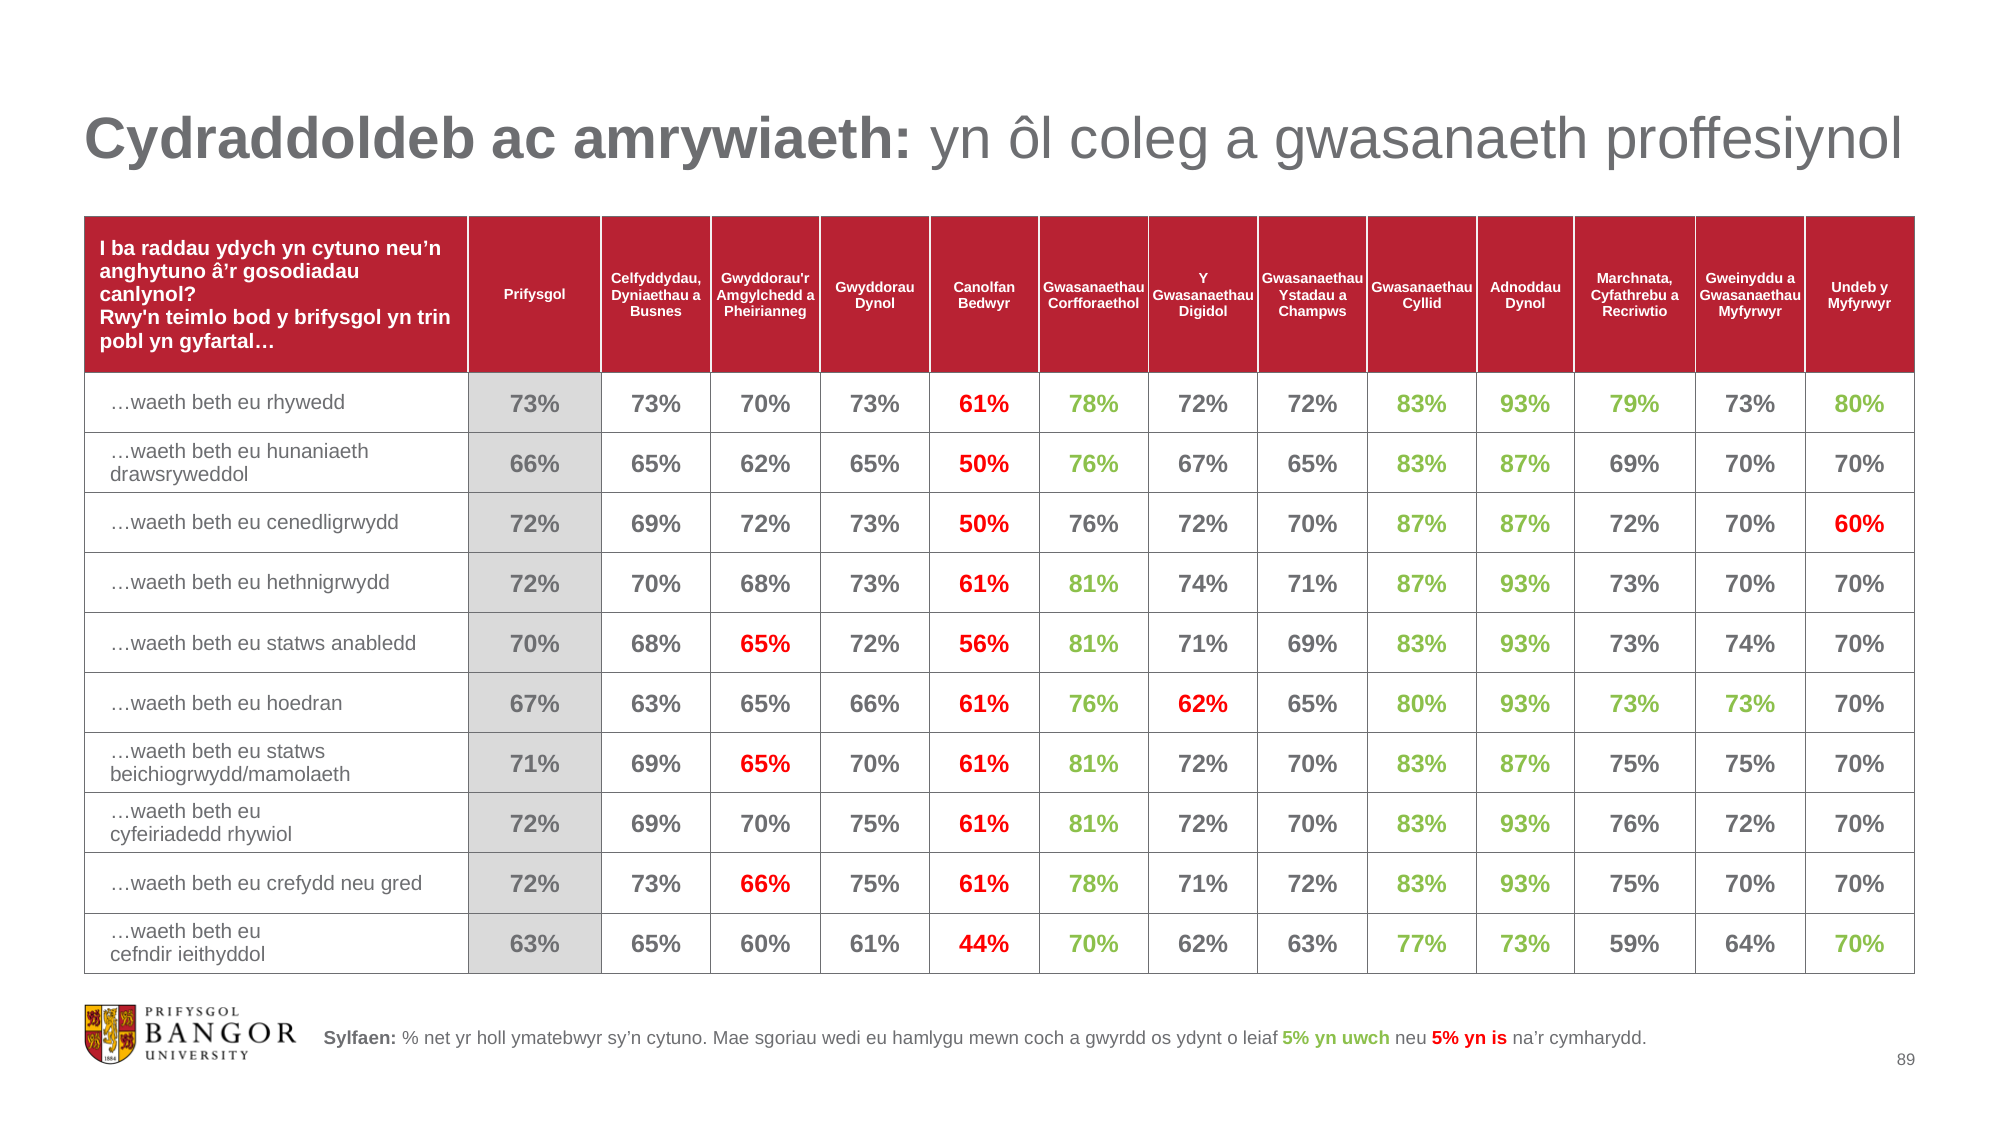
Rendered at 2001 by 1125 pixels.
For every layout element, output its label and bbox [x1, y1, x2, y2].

table_cell [1806, 673, 1914, 732]
table_cell [821, 853, 929, 913]
table_cell [602, 914, 710, 973]
table_cell [469, 493, 601, 552]
table_cell [821, 793, 929, 852]
table_cell [1040, 673, 1148, 732]
table_header [602, 217, 710, 372]
table_cell [85, 673, 468, 732]
table_header [1040, 217, 1148, 372]
table_cell [1696, 673, 1805, 732]
table_cell [1258, 373, 1367, 432]
table_cell [1806, 733, 1914, 792]
table_cell [930, 673, 1039, 732]
table_cell [711, 733, 820, 792]
table_cell [1258, 613, 1367, 672]
table_cell [1575, 673, 1695, 732]
picture [84, 1004, 297, 1065]
table_cell [1258, 673, 1367, 732]
table_cell [469, 793, 601, 852]
table_cell [1368, 373, 1476, 432]
table_cell [602, 553, 710, 612]
table_cell [1040, 793, 1148, 852]
table_cell [711, 793, 820, 852]
table_cell [1258, 433, 1367, 492]
table_cell [821, 493, 929, 552]
table_cell [469, 673, 601, 732]
table_header [931, 217, 1038, 372]
table_cell [1575, 553, 1695, 612]
table_cell [602, 493, 710, 552]
table_cell [1258, 853, 1367, 913]
table_cell [1477, 914, 1574, 973]
table_cell [469, 553, 601, 612]
table_cell [1149, 853, 1257, 913]
table_cell [1040, 493, 1148, 552]
table_cell [1040, 373, 1148, 432]
table_cell [711, 493, 820, 552]
table_cell [602, 613, 710, 672]
table_cell [1575, 433, 1695, 492]
table_cell [1040, 733, 1148, 792]
table_cell [85, 373, 468, 432]
table_cell [1149, 433, 1257, 492]
table_cell [85, 433, 468, 492]
table_cell [1040, 553, 1148, 612]
table_cell [1477, 373, 1574, 432]
table_cell [1368, 553, 1476, 612]
table_cell [1149, 373, 1257, 432]
table_cell [602, 373, 710, 432]
table_cell [85, 733, 468, 792]
table_cell [1806, 553, 1914, 612]
table_cell [1040, 853, 1148, 913]
footer [323, 1016, 1860, 1049]
table_cell [1477, 733, 1574, 792]
table_cell [1258, 914, 1367, 973]
table_header [1575, 217, 1695, 372]
table_cell [469, 733, 601, 792]
table_cell [711, 373, 820, 432]
table_cell [1368, 493, 1476, 552]
table_cell [711, 433, 820, 492]
table_cell [1477, 433, 1574, 492]
table_cell [1696, 553, 1805, 612]
table_cell [821, 433, 929, 492]
table_cell [930, 793, 1039, 852]
table_cell [1258, 793, 1367, 852]
table_cell [1477, 553, 1574, 612]
table_cell [1368, 613, 1476, 672]
table_cell [930, 733, 1039, 792]
table_header [1806, 217, 1914, 372]
table_cell [1806, 373, 1914, 432]
table_cell [1149, 793, 1257, 852]
table_cell [85, 553, 468, 612]
table_header [1478, 217, 1573, 372]
table_header [1259, 217, 1366, 372]
table_cell [1368, 673, 1476, 732]
table_cell [602, 673, 710, 732]
table_cell [1149, 914, 1257, 973]
table_cell [1040, 914, 1148, 973]
table_cell [1368, 853, 1476, 913]
table_header [712, 217, 819, 372]
table_cell [1575, 373, 1695, 432]
table_header [469, 217, 600, 372]
table_cell [930, 613, 1039, 672]
table_cell [1696, 613, 1805, 672]
table_cell [1149, 613, 1257, 672]
table_cell [469, 433, 601, 492]
table_cell [1258, 733, 1367, 792]
table_header [1368, 217, 1476, 372]
table_cell [1806, 853, 1914, 913]
table_cell [1696, 793, 1805, 852]
table_cell [1368, 433, 1476, 492]
table_cell [1806, 493, 1914, 552]
table_cell [469, 914, 601, 973]
title [84, 100, 1915, 171]
table_cell [821, 914, 929, 973]
table_cell [930, 493, 1039, 552]
table_cell [1258, 493, 1367, 552]
table_cell [1258, 553, 1367, 612]
table_cell [469, 613, 601, 672]
table_cell [930, 914, 1039, 973]
table_cell [821, 673, 929, 732]
table_cell [1806, 793, 1914, 852]
table_cell [1575, 613, 1695, 672]
table_cell [1040, 613, 1148, 672]
table_cell [711, 613, 820, 672]
table_cell [1149, 733, 1257, 792]
table_cell [1040, 433, 1148, 492]
table_cell [1149, 493, 1257, 552]
table_cell [930, 553, 1039, 612]
table_cell [930, 373, 1039, 432]
table_cell [1575, 853, 1695, 913]
table_cell [1477, 793, 1574, 852]
table_cell [1575, 733, 1695, 792]
table_cell [711, 914, 820, 973]
table_cell [1149, 673, 1257, 732]
table_cell [1806, 914, 1914, 973]
table_cell [85, 793, 468, 852]
table_cell [1696, 373, 1805, 432]
table_cell [85, 493, 468, 552]
table_cell [1575, 793, 1695, 852]
table_cell [1806, 433, 1914, 492]
table_header [85, 217, 467, 372]
table_cell [469, 373, 601, 432]
table_cell [1477, 613, 1574, 672]
table_cell [1368, 914, 1476, 973]
table_cell [821, 733, 929, 792]
table_cell [602, 793, 710, 852]
table_cell [711, 553, 820, 612]
table_cell [1575, 914, 1695, 973]
table_cell [1477, 673, 1574, 732]
table_cell [1477, 853, 1574, 913]
table_cell [85, 853, 468, 913]
table_cell [1696, 914, 1805, 973]
table_cell [821, 553, 929, 612]
table_cell [1696, 733, 1805, 792]
table_header [1149, 217, 1257, 372]
table_cell [1149, 553, 1257, 612]
table_cell [821, 613, 929, 672]
table_cell [711, 673, 820, 732]
table_cell [602, 853, 710, 913]
table_cell [602, 733, 710, 792]
table_cell [85, 914, 468, 973]
table_cell [1368, 733, 1476, 792]
table_cell [1696, 433, 1805, 492]
table_header [1696, 217, 1804, 372]
table_cell [1368, 793, 1476, 852]
table_cell [1806, 613, 1914, 672]
table_cell [930, 853, 1039, 913]
table_cell [1696, 493, 1805, 552]
table_cell [1575, 493, 1695, 552]
table_cell [1477, 493, 1574, 552]
table_cell [821, 373, 929, 432]
table_cell [469, 853, 601, 913]
table_cell [711, 853, 820, 913]
table_cell [602, 433, 710, 492]
table_header [821, 217, 929, 372]
table_cell [930, 433, 1039, 492]
table_cell [85, 613, 468, 672]
table_cell [1696, 853, 1805, 913]
